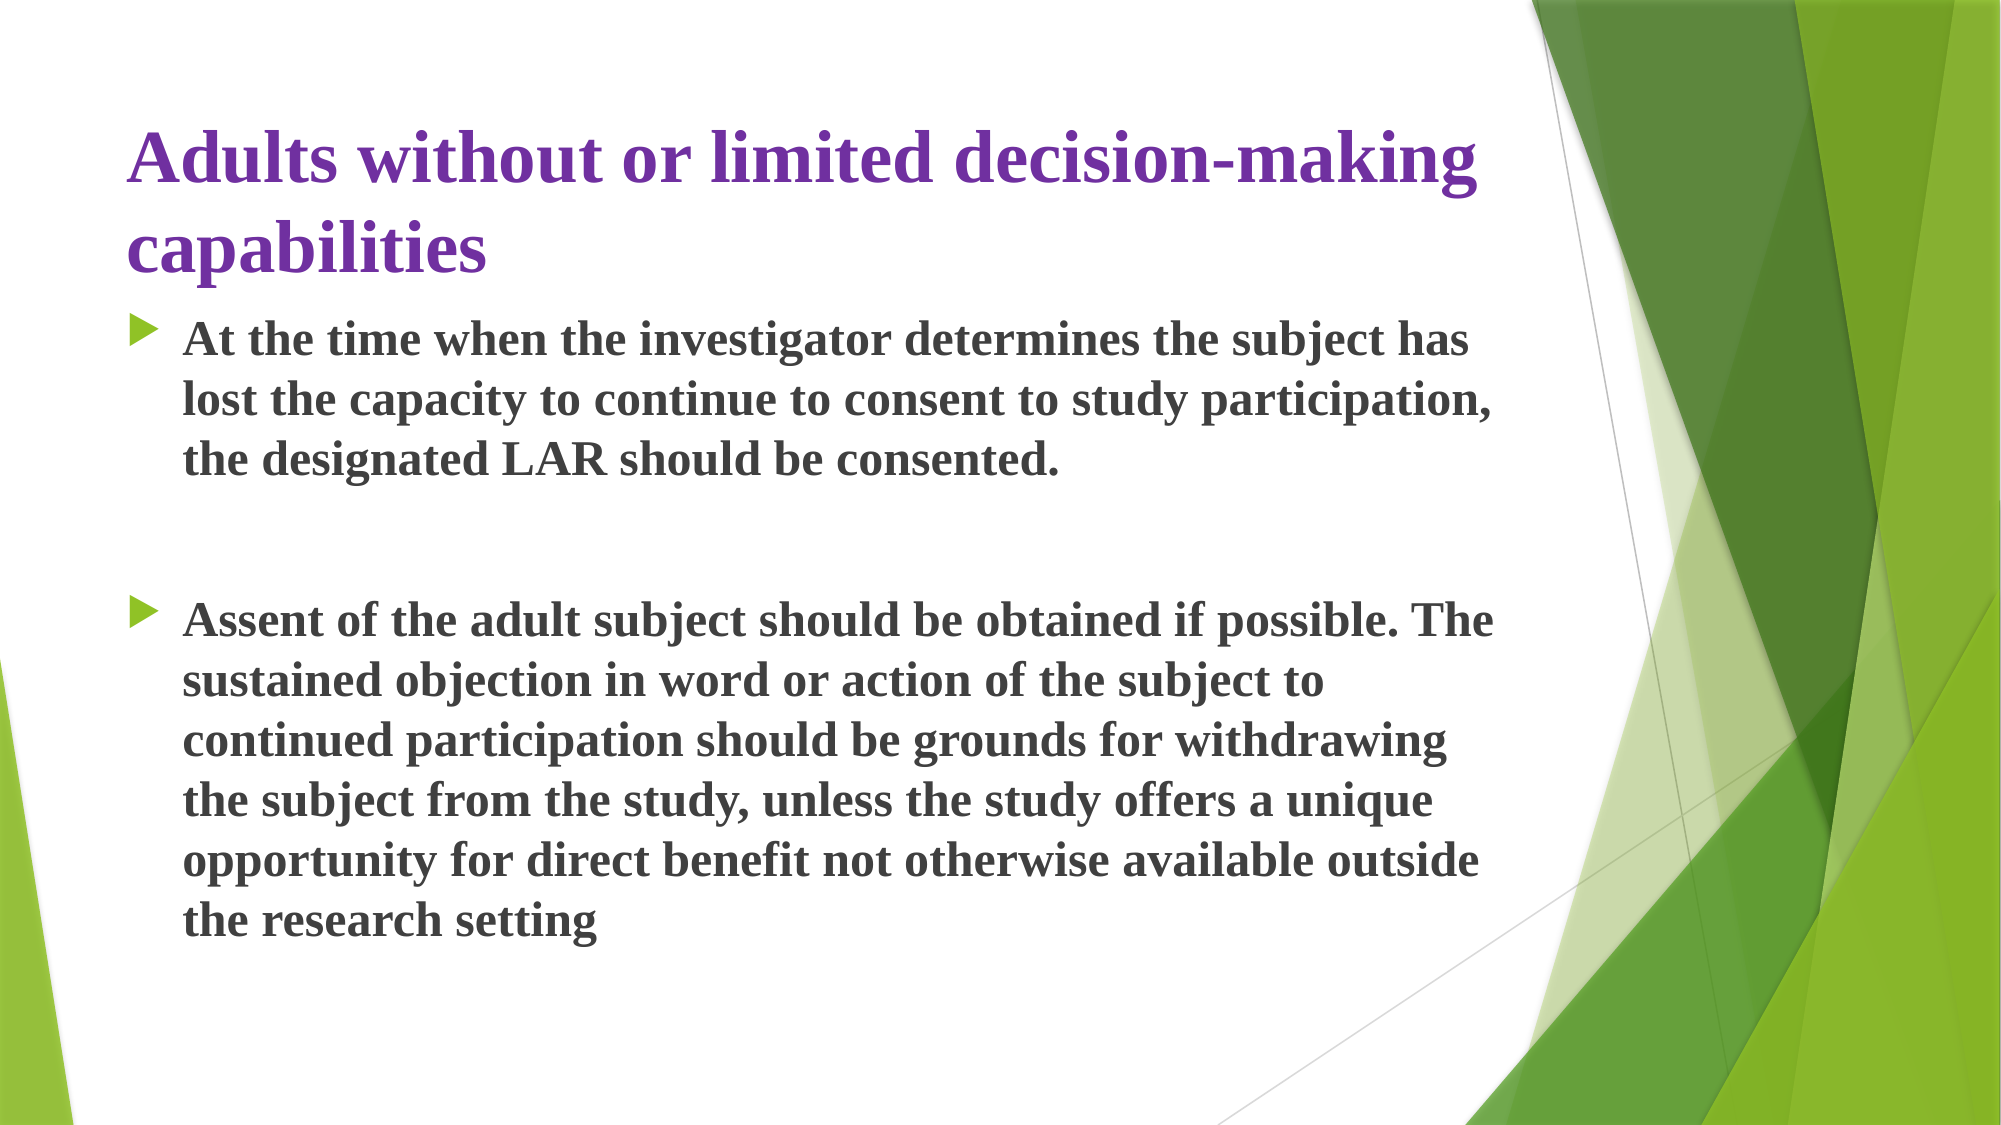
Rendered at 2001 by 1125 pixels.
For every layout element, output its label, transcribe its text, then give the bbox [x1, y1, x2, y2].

title Adults without or limited decision-making capabilities [111, 99, 1522, 297]
list At the time when the investigator determines the subject has lost the capacity to continue to consent to study participation, the designated LAR should be consented. Assent of the adult subject should be obtained if possible. The sustained objection in word or action of the subject to continued participation should be grounds for withdrawing the subject from the study, unless the study offers a unique opportunity for direct benefit not otherwise available outside the research setting [111, 297, 1522, 1090]
